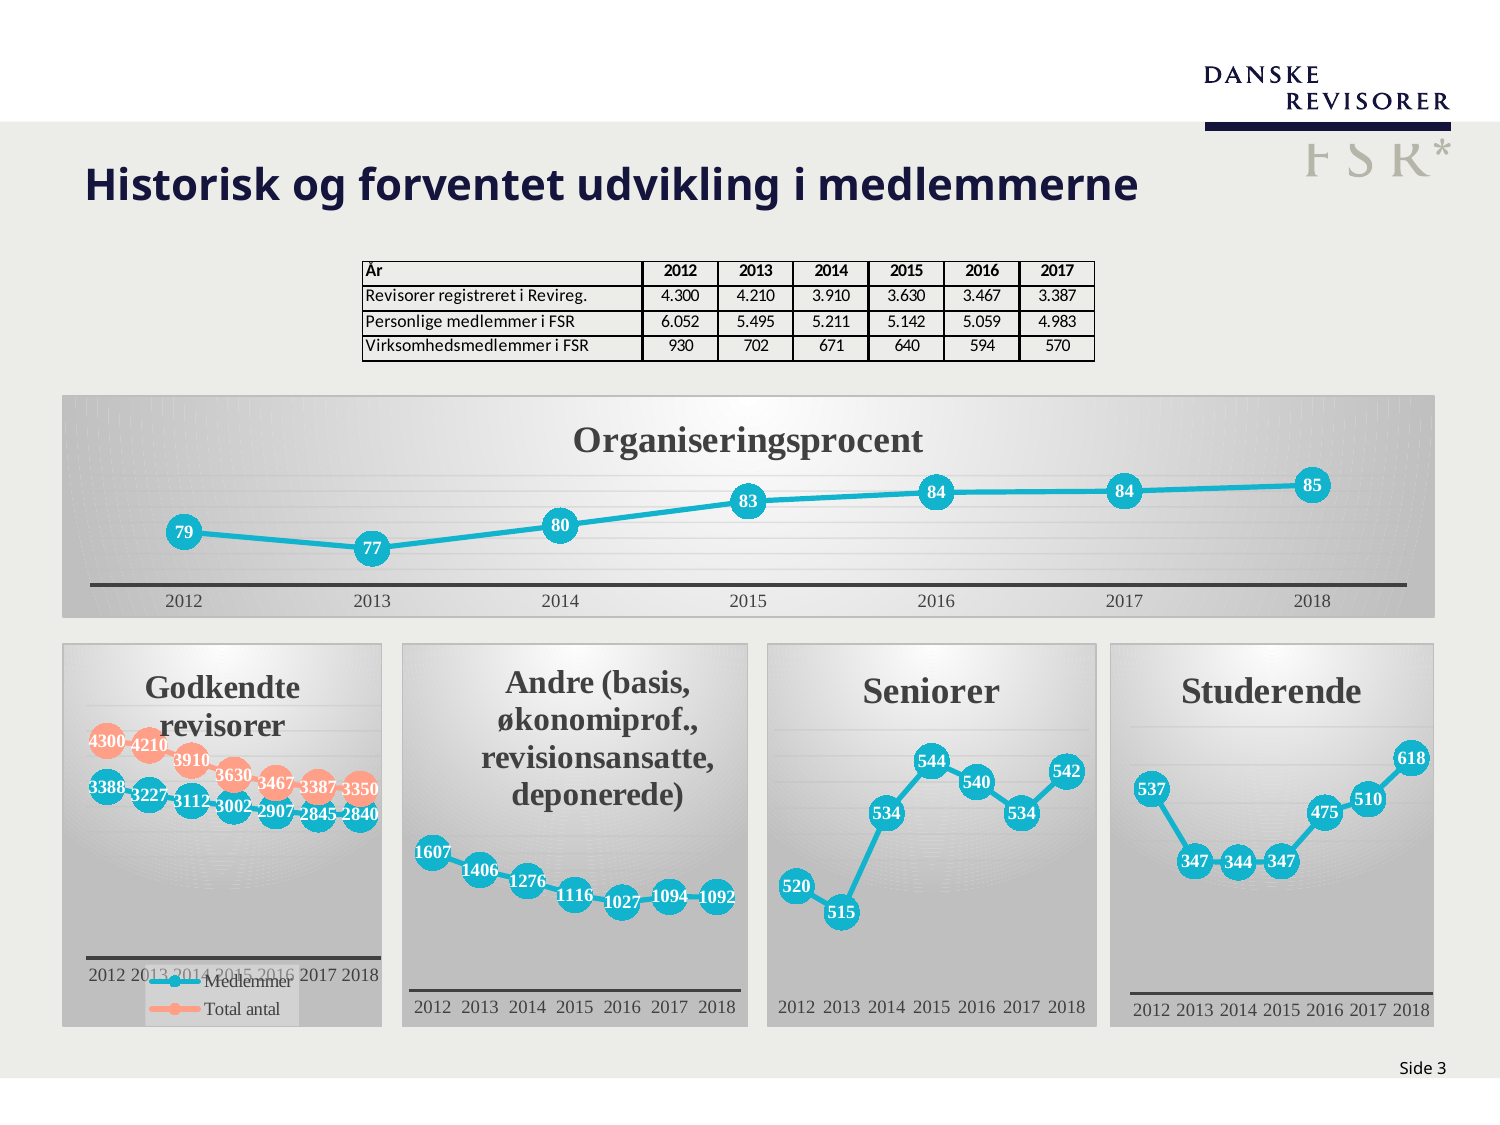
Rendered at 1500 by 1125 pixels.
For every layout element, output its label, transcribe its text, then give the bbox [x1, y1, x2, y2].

slide_number Side 3 [1198, 1057, 1447, 1081]
chart [1109, 643, 1435, 1027]
chart [766, 643, 1097, 1027]
chart [401, 643, 749, 1027]
subtitle Historisk og forventet udvikling i medlemmerne [84, 156, 1210, 214]
chart [61, 643, 384, 1027]
picture [361, 261, 1097, 363]
chart [61, 395, 1435, 618]
